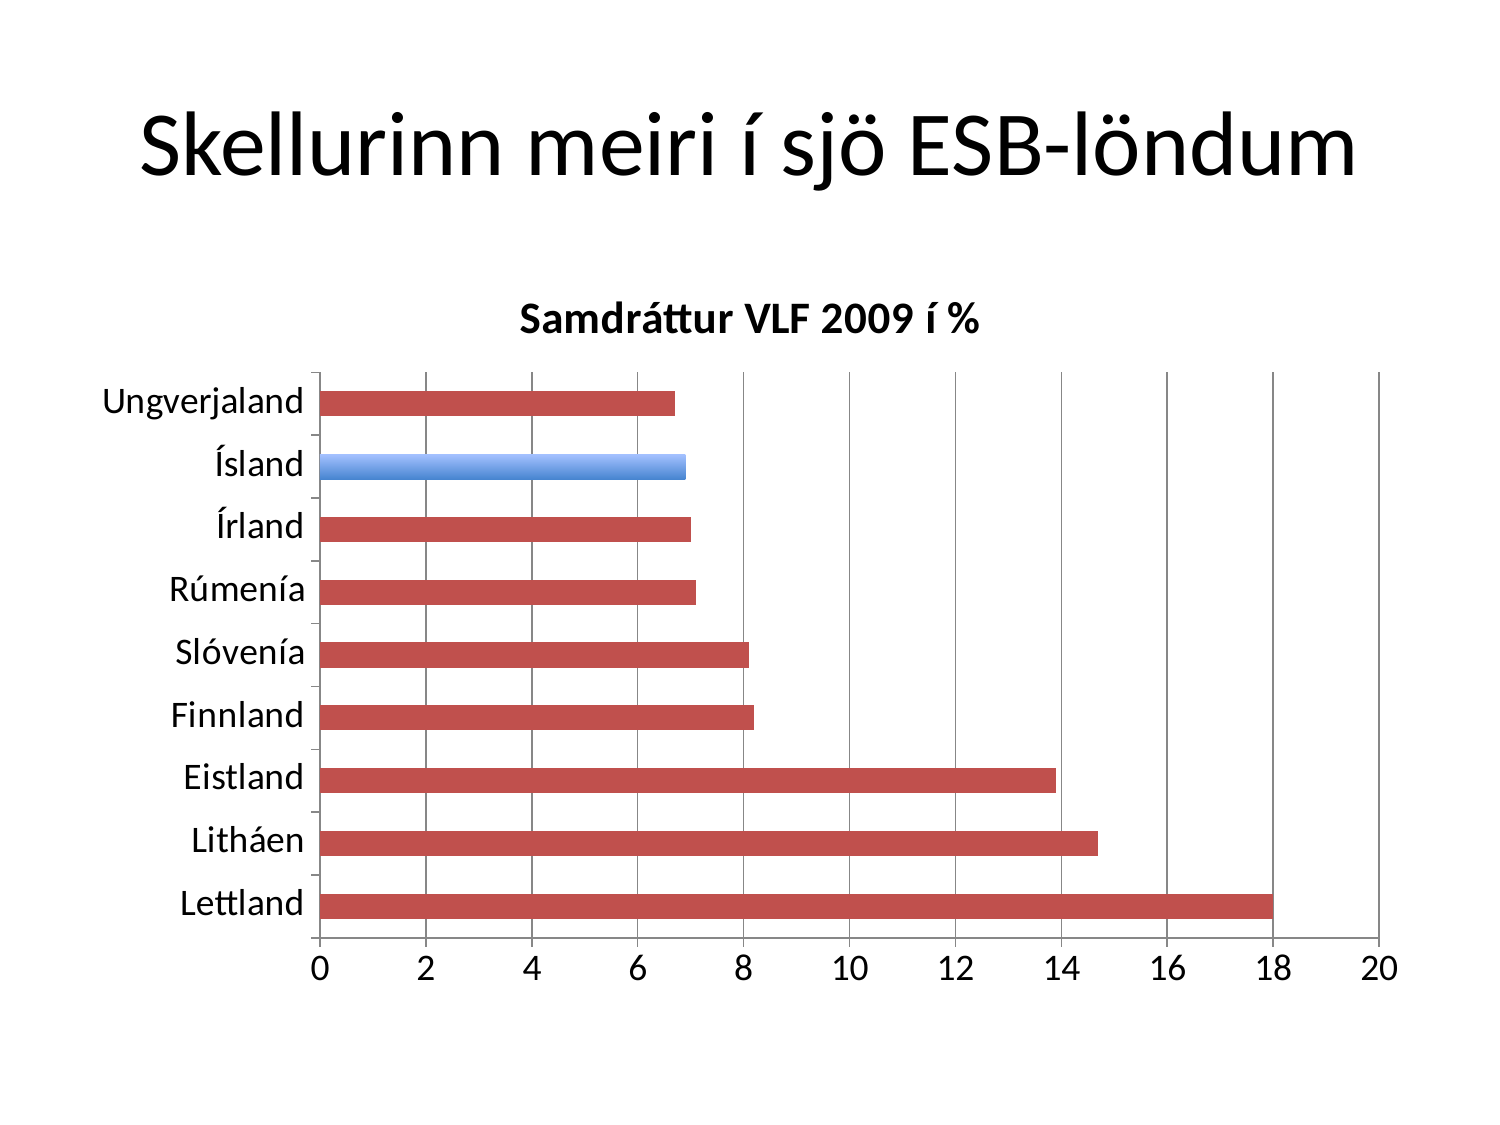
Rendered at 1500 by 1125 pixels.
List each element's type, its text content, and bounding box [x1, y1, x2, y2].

title Skellurinn meiri í sjö ESB-löndum [75, 45, 1425, 233]
chart [74, 262, 1426, 1006]
